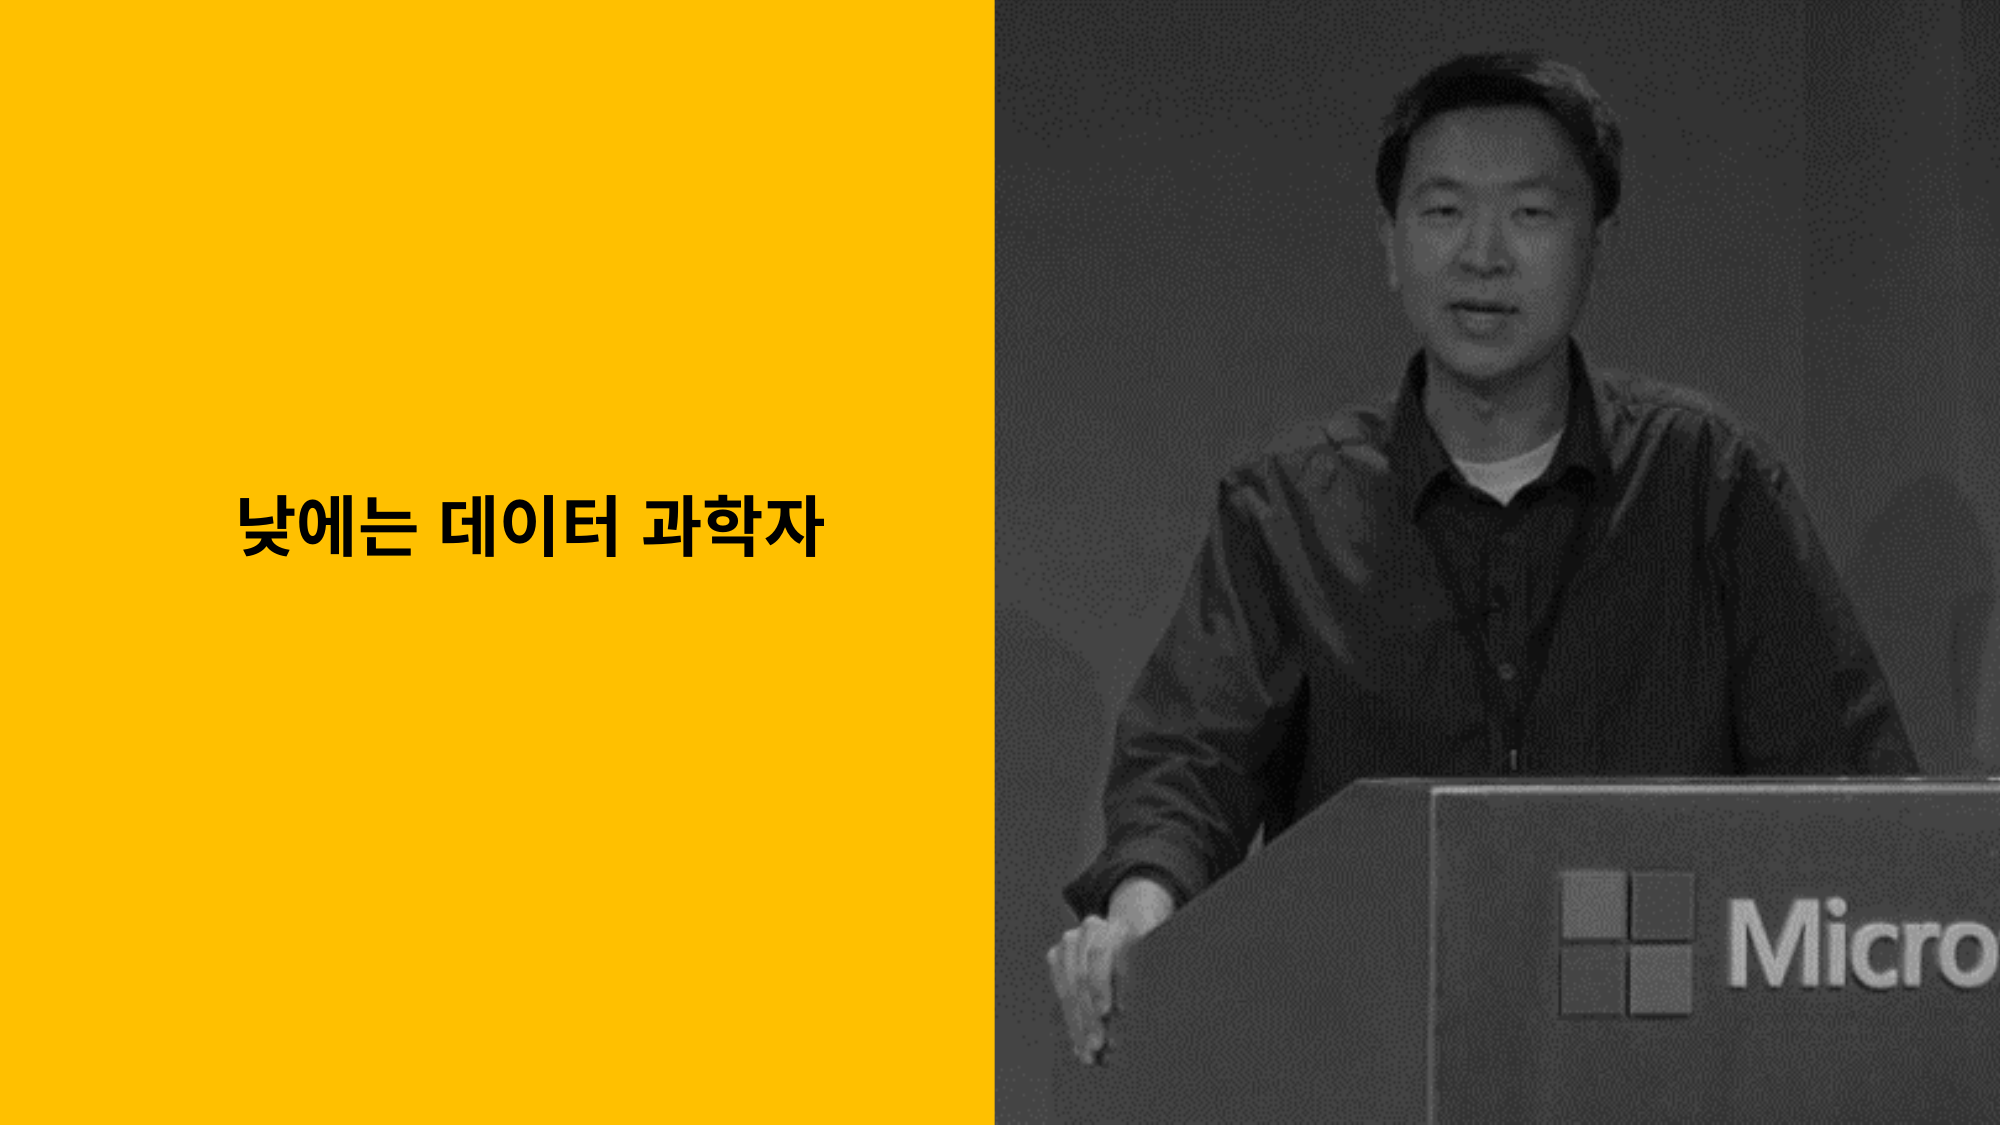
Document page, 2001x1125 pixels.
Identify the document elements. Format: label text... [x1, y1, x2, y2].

picture [994, 0, 2000, 1125]
text_box 낮에는 데이터 과학자 [67, 441, 994, 618]
